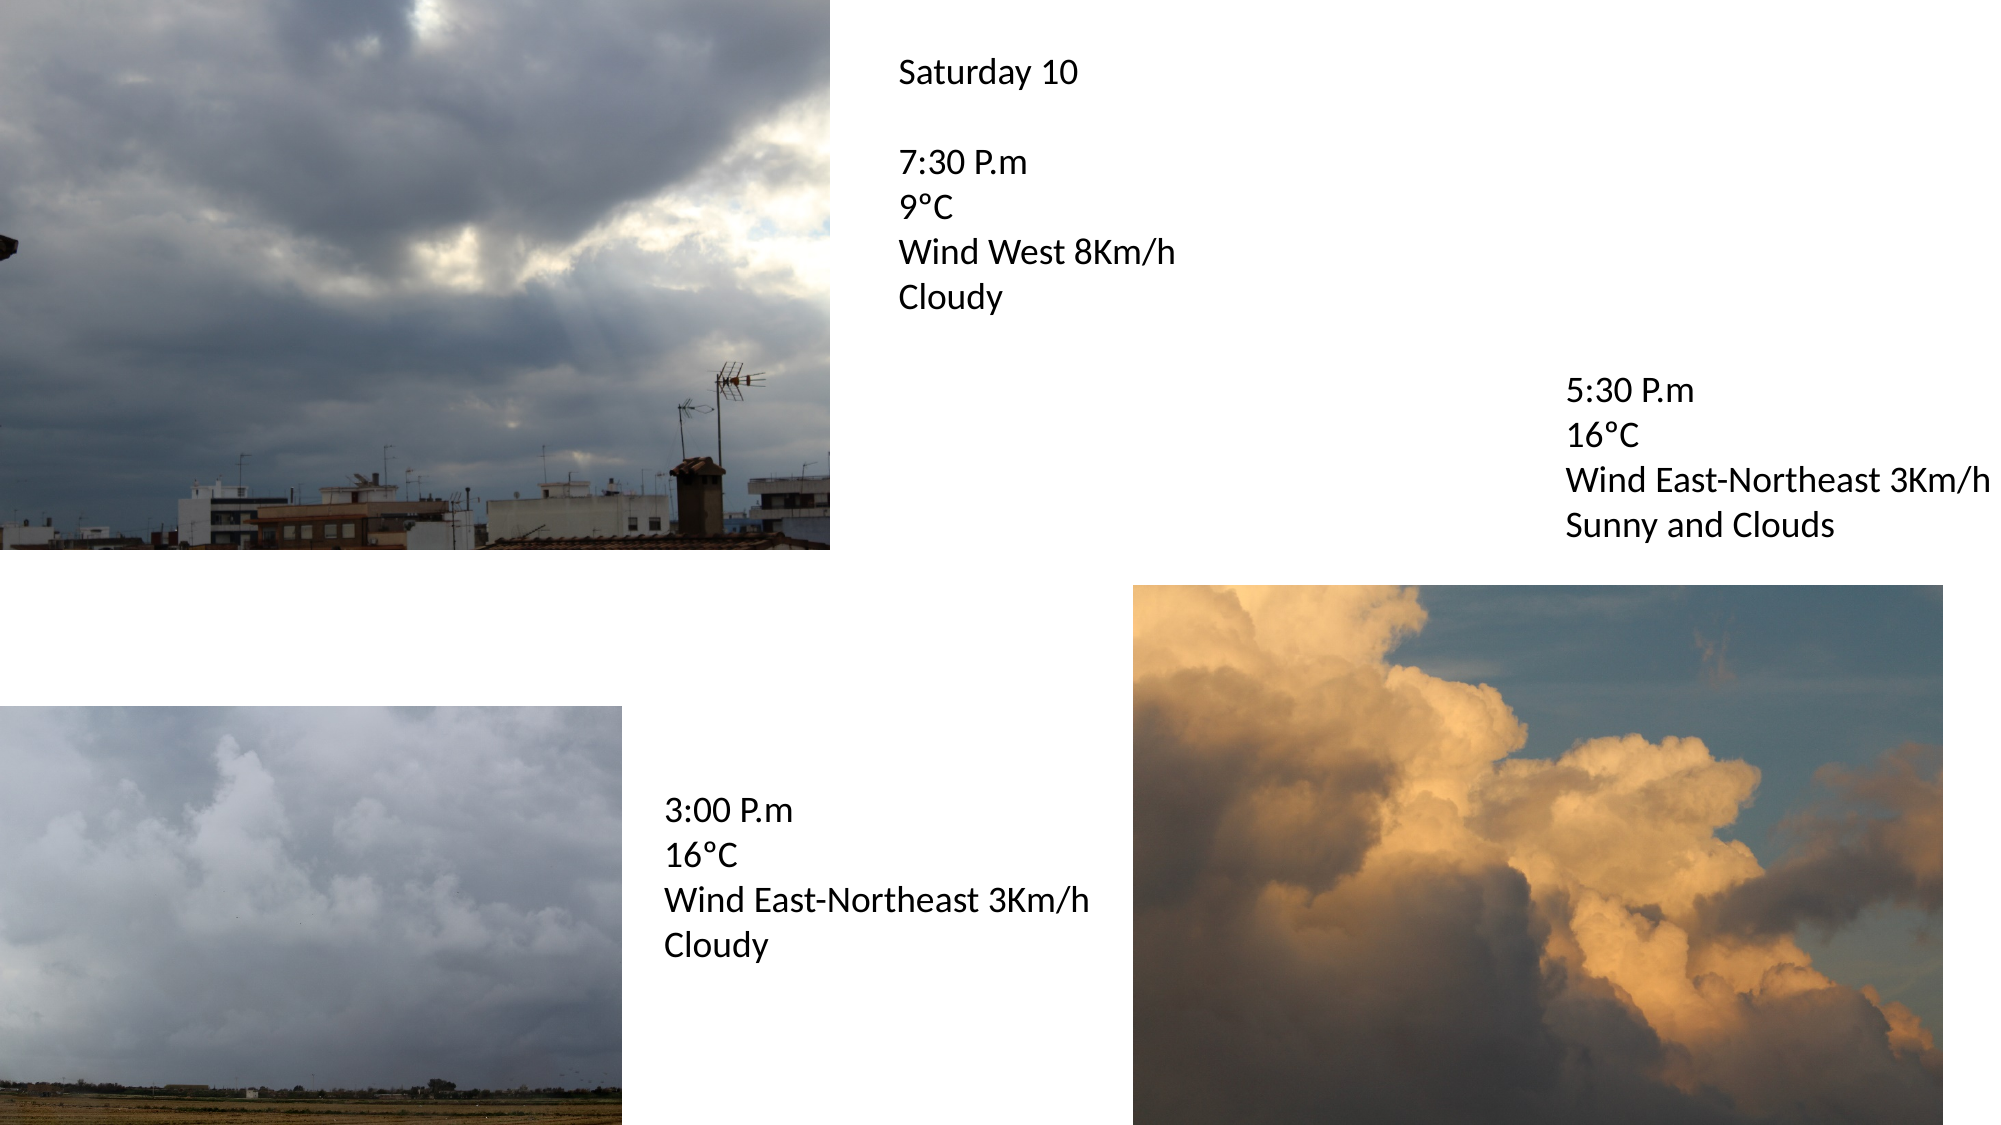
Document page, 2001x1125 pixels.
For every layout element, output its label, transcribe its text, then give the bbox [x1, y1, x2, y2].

picture [1133, 585, 1943, 1125]
text_box 3:00 P.m 16ºC Wind East-Northeast 3Km/h Cloudy [649, 777, 1106, 973]
picture [0, 0, 830, 550]
text_box 5:30 P.m 16ºC Wind East-Northeast 3Km/h Sunny and Clouds [1550, 357, 2000, 553]
text_box Saturday 10 7:30 P.m 9ºC Wind West 8Km/h Cloudy [883, 39, 1192, 325]
picture [0, 706, 622, 1125]
